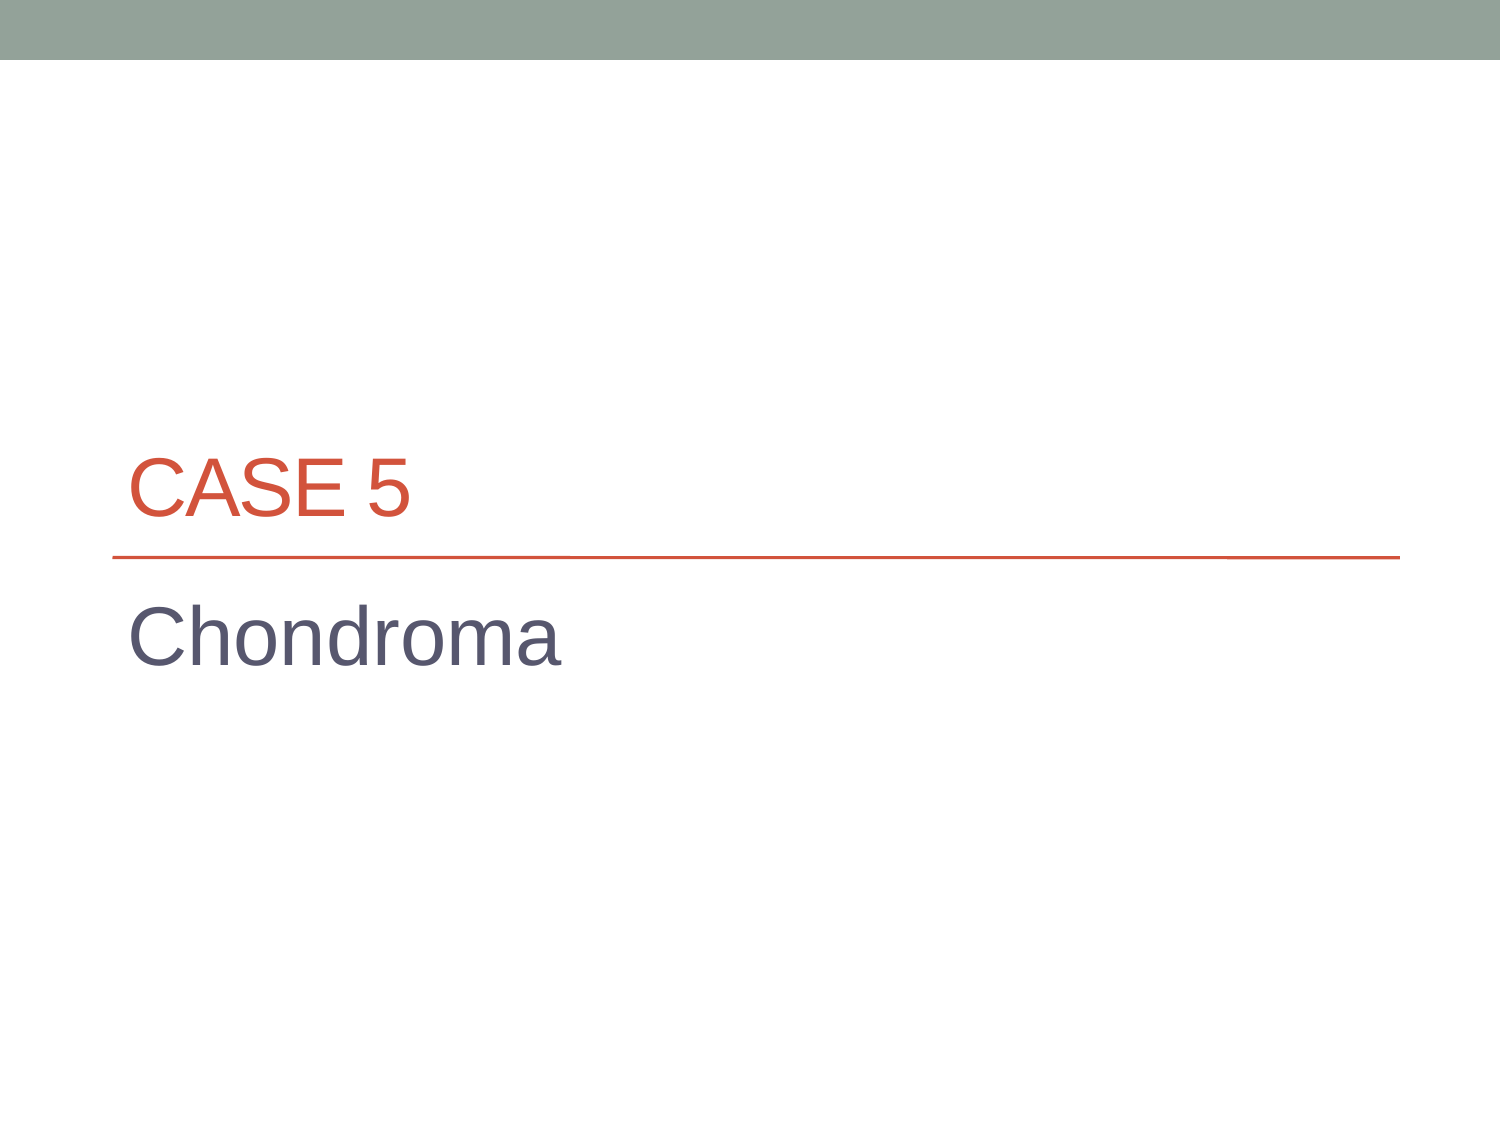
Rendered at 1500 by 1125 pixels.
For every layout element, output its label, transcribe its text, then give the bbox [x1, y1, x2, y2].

title Case 5 [112, 224, 1400, 542]
subtitle Chondroma [112, 575, 1163, 863]
